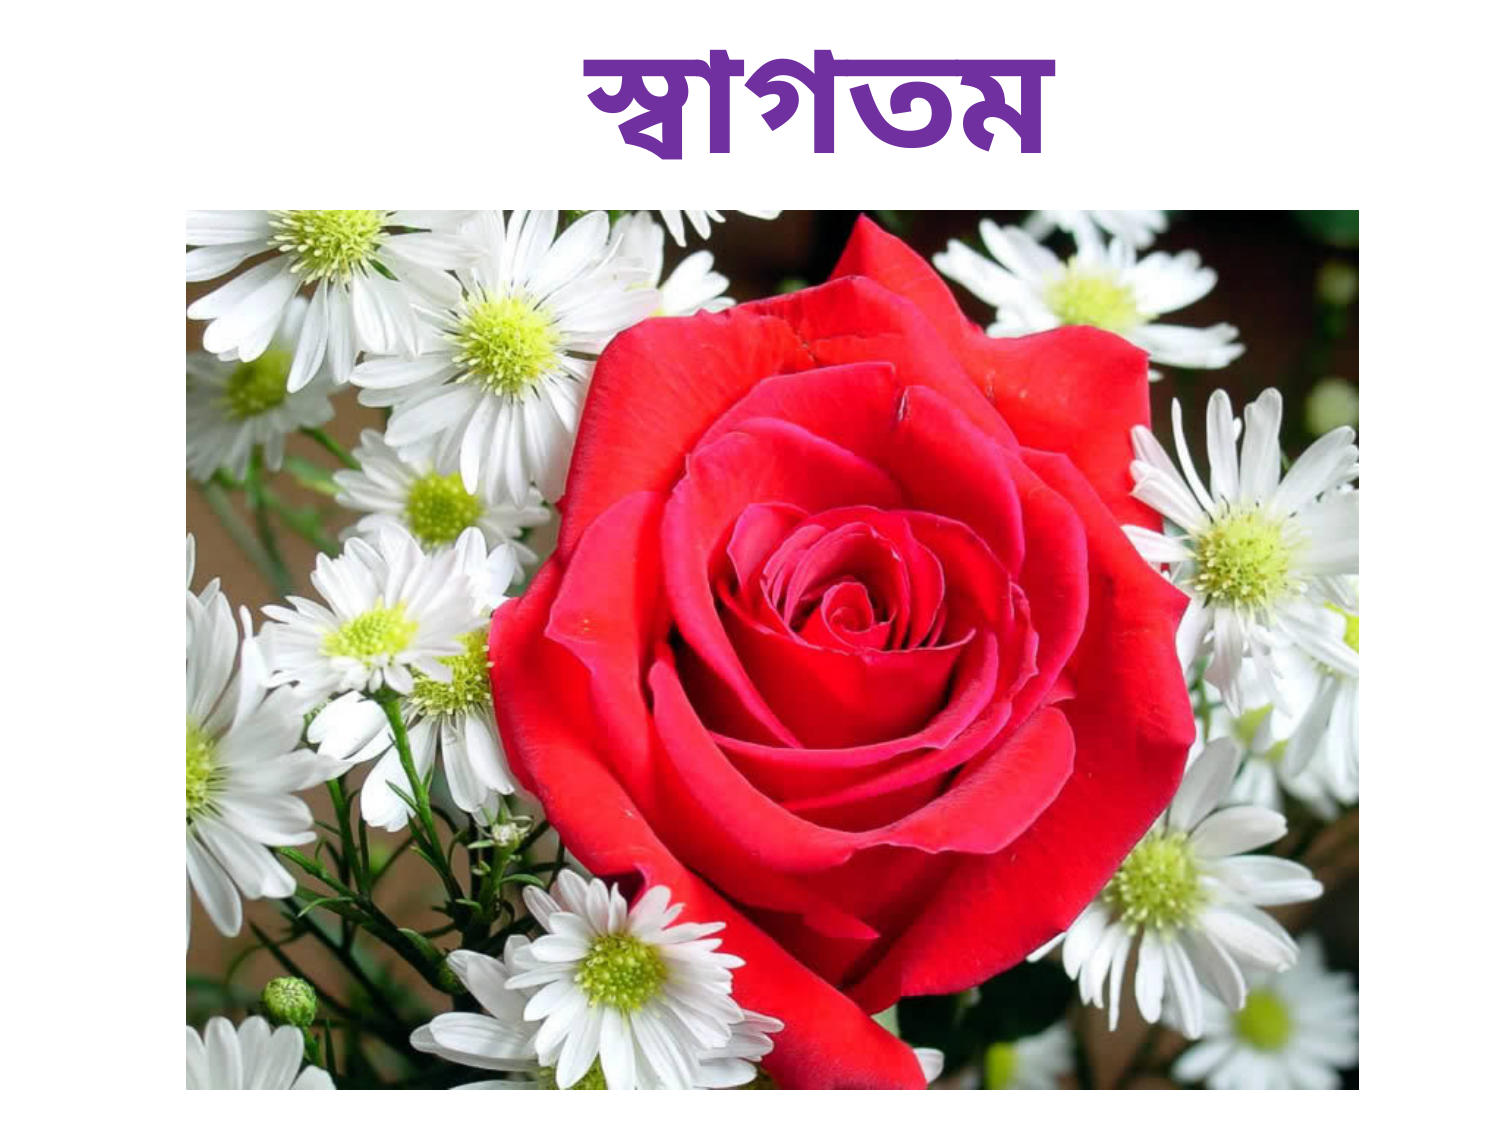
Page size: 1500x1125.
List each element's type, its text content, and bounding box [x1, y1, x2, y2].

title স্বাগতম [281, 23, 1360, 164]
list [185, 210, 1359, 1091]
